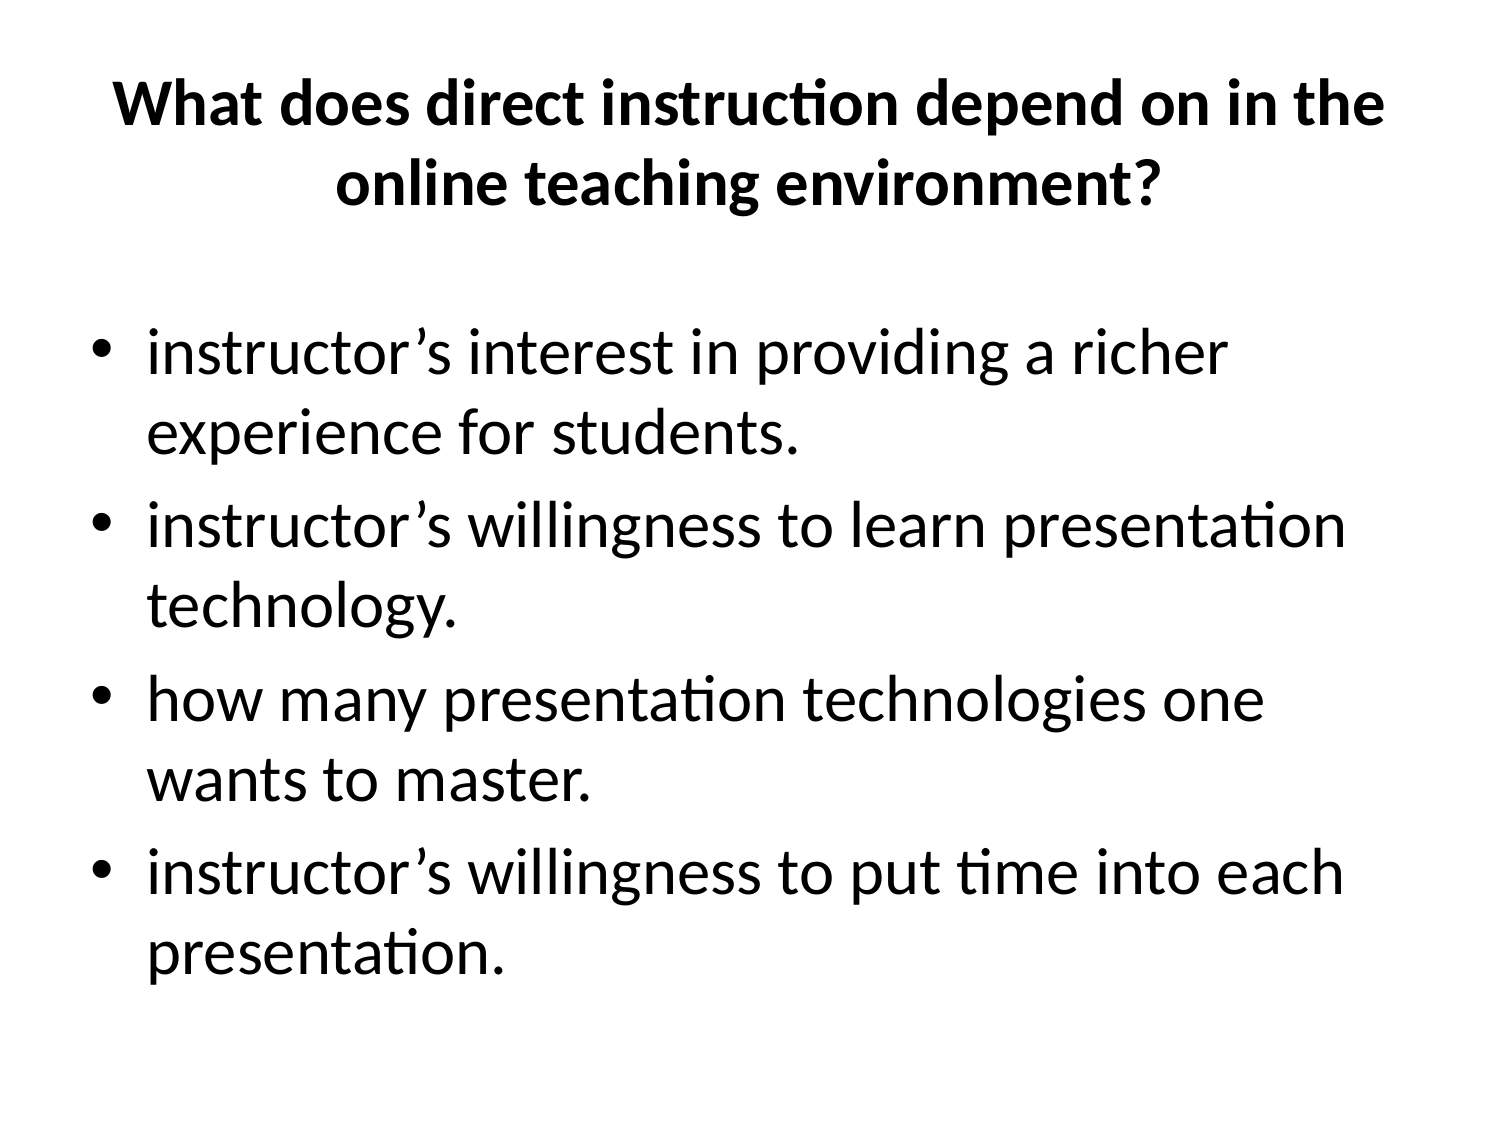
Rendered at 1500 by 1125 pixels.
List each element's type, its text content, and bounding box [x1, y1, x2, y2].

list instructor’s interest in providing a richer experience for students. instructor’s willingness to learn presentation technology. how many presentation technologies one wants to master. instructor’s willingness to put time into each presentation. [75, 299, 1425, 1043]
title What does direct instruction depend on in the online teaching environment? [75, 45, 1425, 233]
